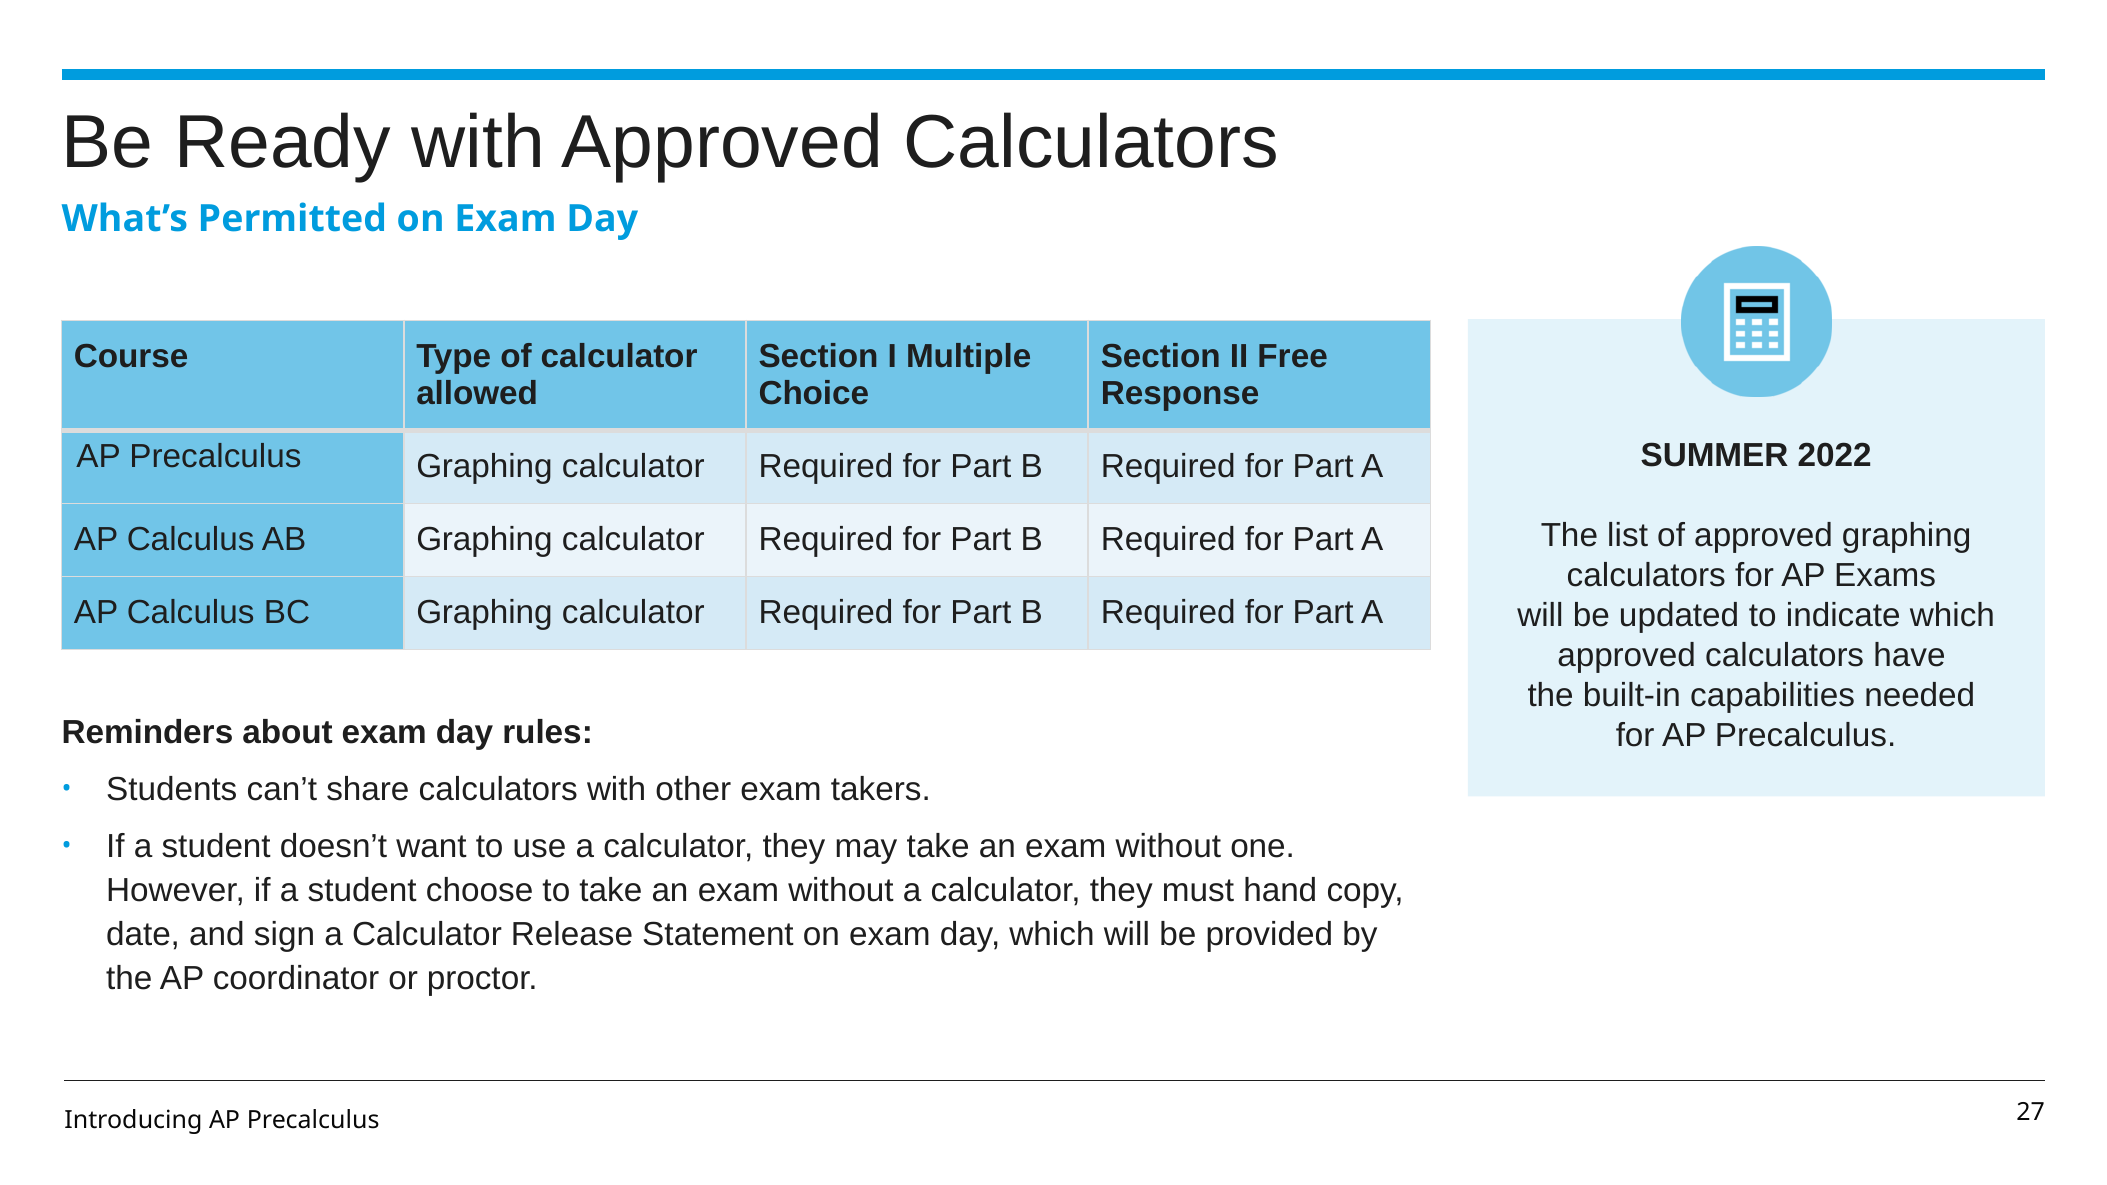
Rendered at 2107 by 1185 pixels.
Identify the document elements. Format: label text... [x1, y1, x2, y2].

table_cell AP Calculus AB [62, 504, 403, 576]
picture [1681, 246, 1832, 397]
table_cell Graphing calculator [405, 577, 745, 649]
table_cell AP Calculus BC [62, 577, 403, 649]
subtitle What’s Permitted on Exam Day [61, 186, 1187, 279]
table_header Course [62, 321, 403, 428]
table_cell Required for Part A [1089, 504, 1430, 576]
table_cell AP Precalculus [62, 433, 403, 503]
table_cell Required for Part B [747, 577, 1087, 649]
table_header Section II Free Response [1089, 321, 1430, 428]
title Be Ready with Approved Calculators [61, 92, 2042, 165]
list Reminders about exam day rules: Students can’t share calculators with other exam takers. If a student doesn’t want to use a calculator, they may take an exam without one. However, if a student choose to take an exam without a calculator, they must hand copy, date, and sign a Calculator Release Statement on exam day, which will be provided by the AP coordinator or proctor. [61, 706, 1431, 1063]
table_header Type of calculator allowed [405, 321, 745, 428]
table_cell Required for Part A [1089, 577, 1430, 649]
table_cell Required for Part B [747, 504, 1087, 576]
text_box SUMMER 2022 The list of approved graphing calculators for AP Exams will be updated to indicate which approved calculators have the built-in capabilities needed for AP Precalculus. [1502, 433, 2010, 753]
table_cell Required for Part B [747, 433, 1087, 503]
text_box [1466, 317, 2047, 798]
table_cell Required for Part A [1089, 433, 1430, 503]
table_header Section I Multiple Choice [747, 321, 1087, 428]
table_cell Graphing calculator [405, 504, 745, 576]
table_cell Graphing calculator [405, 433, 745, 503]
